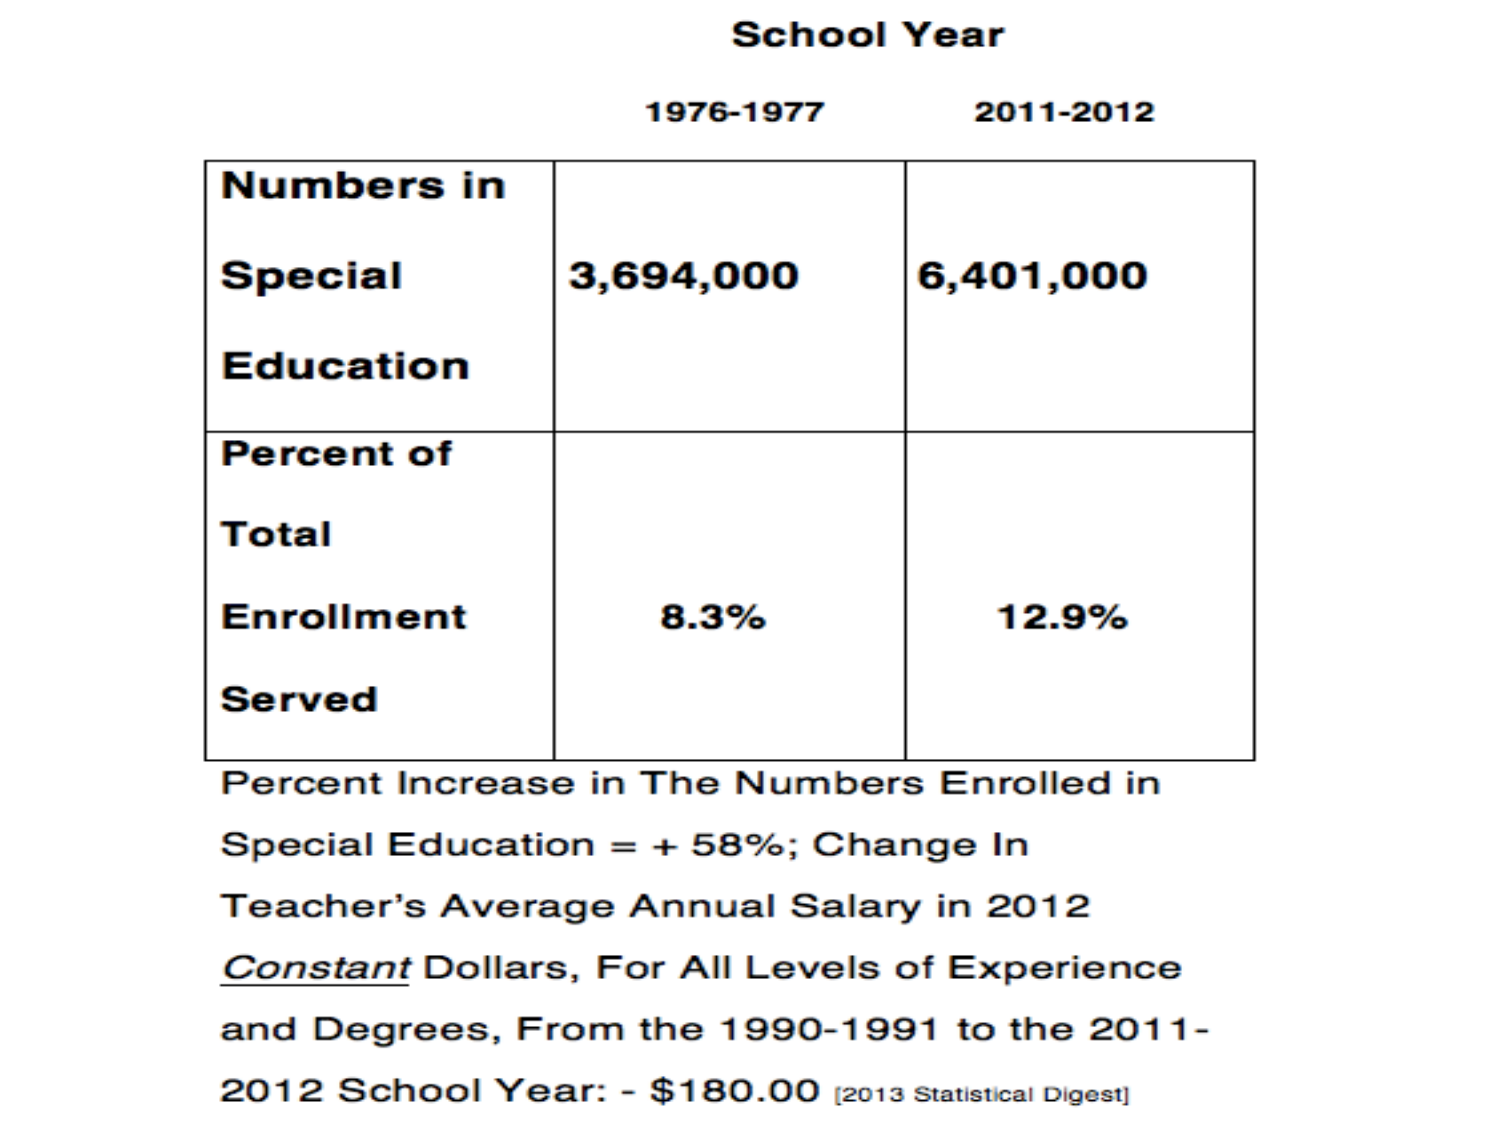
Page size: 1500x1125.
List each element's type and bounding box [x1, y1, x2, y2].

picture [133, 0, 1355, 1125]
